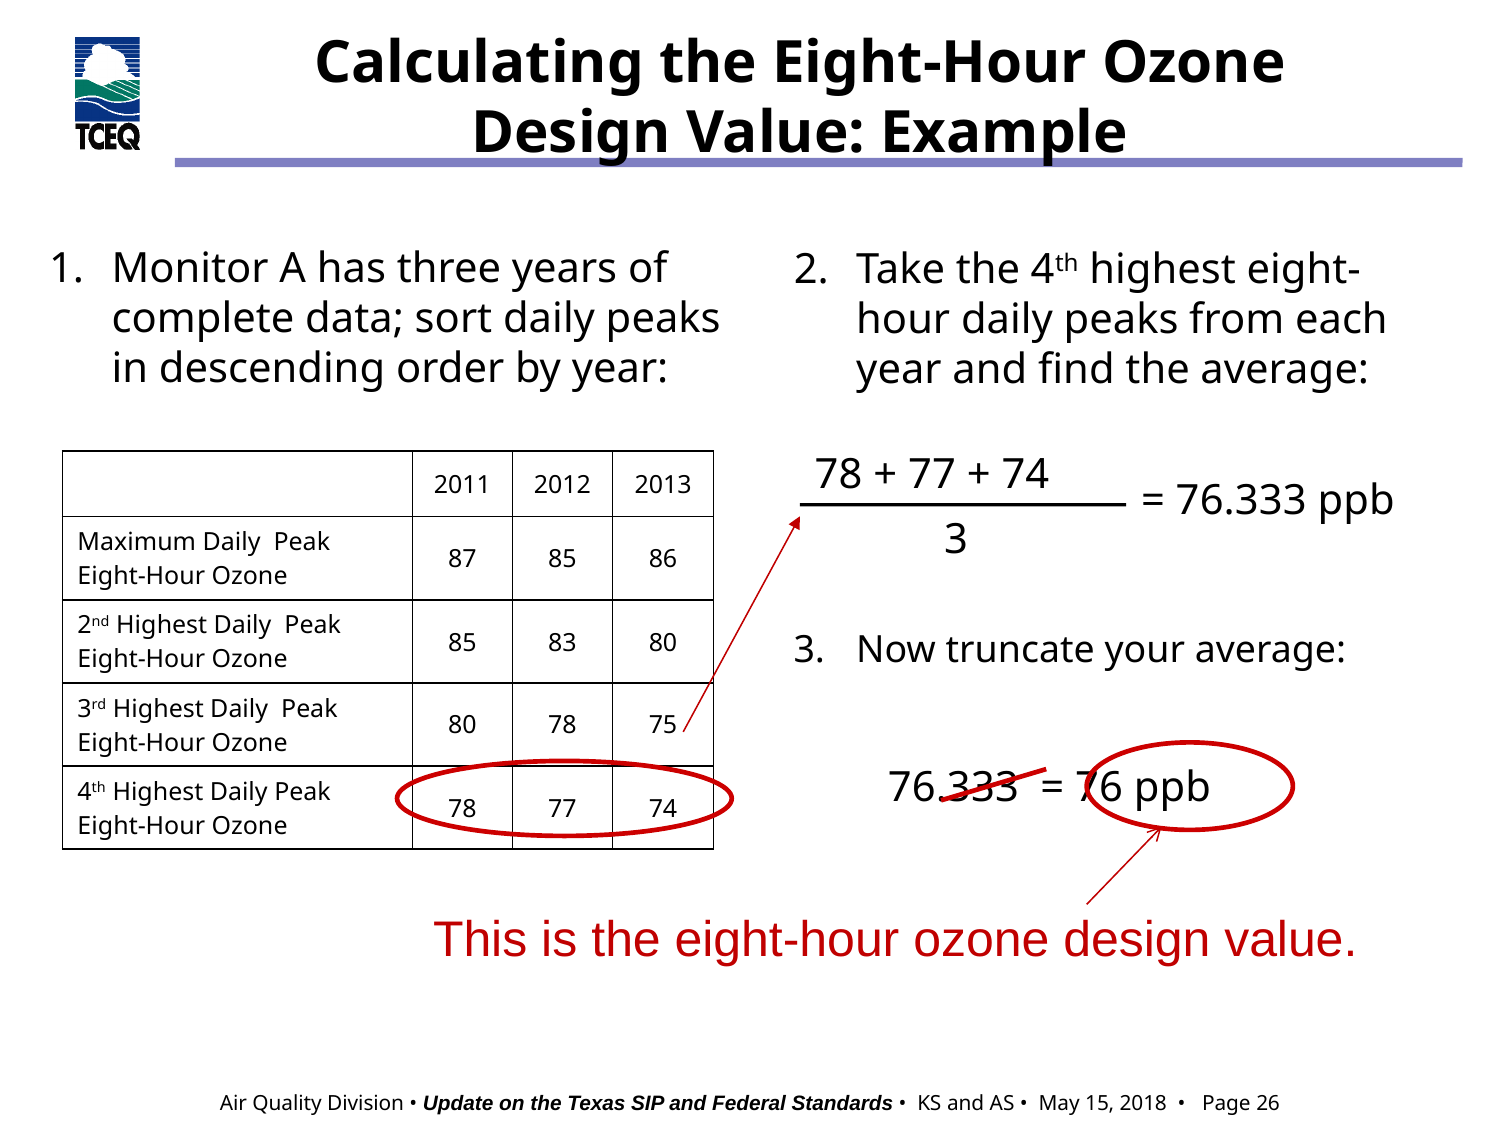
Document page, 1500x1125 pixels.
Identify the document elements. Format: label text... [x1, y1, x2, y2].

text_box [34, 232, 1453, 976]
title Calculating the Eight-Hour Ozone Design Value: Example [237, 24, 1363, 163]
picture [75, 37, 140, 150]
